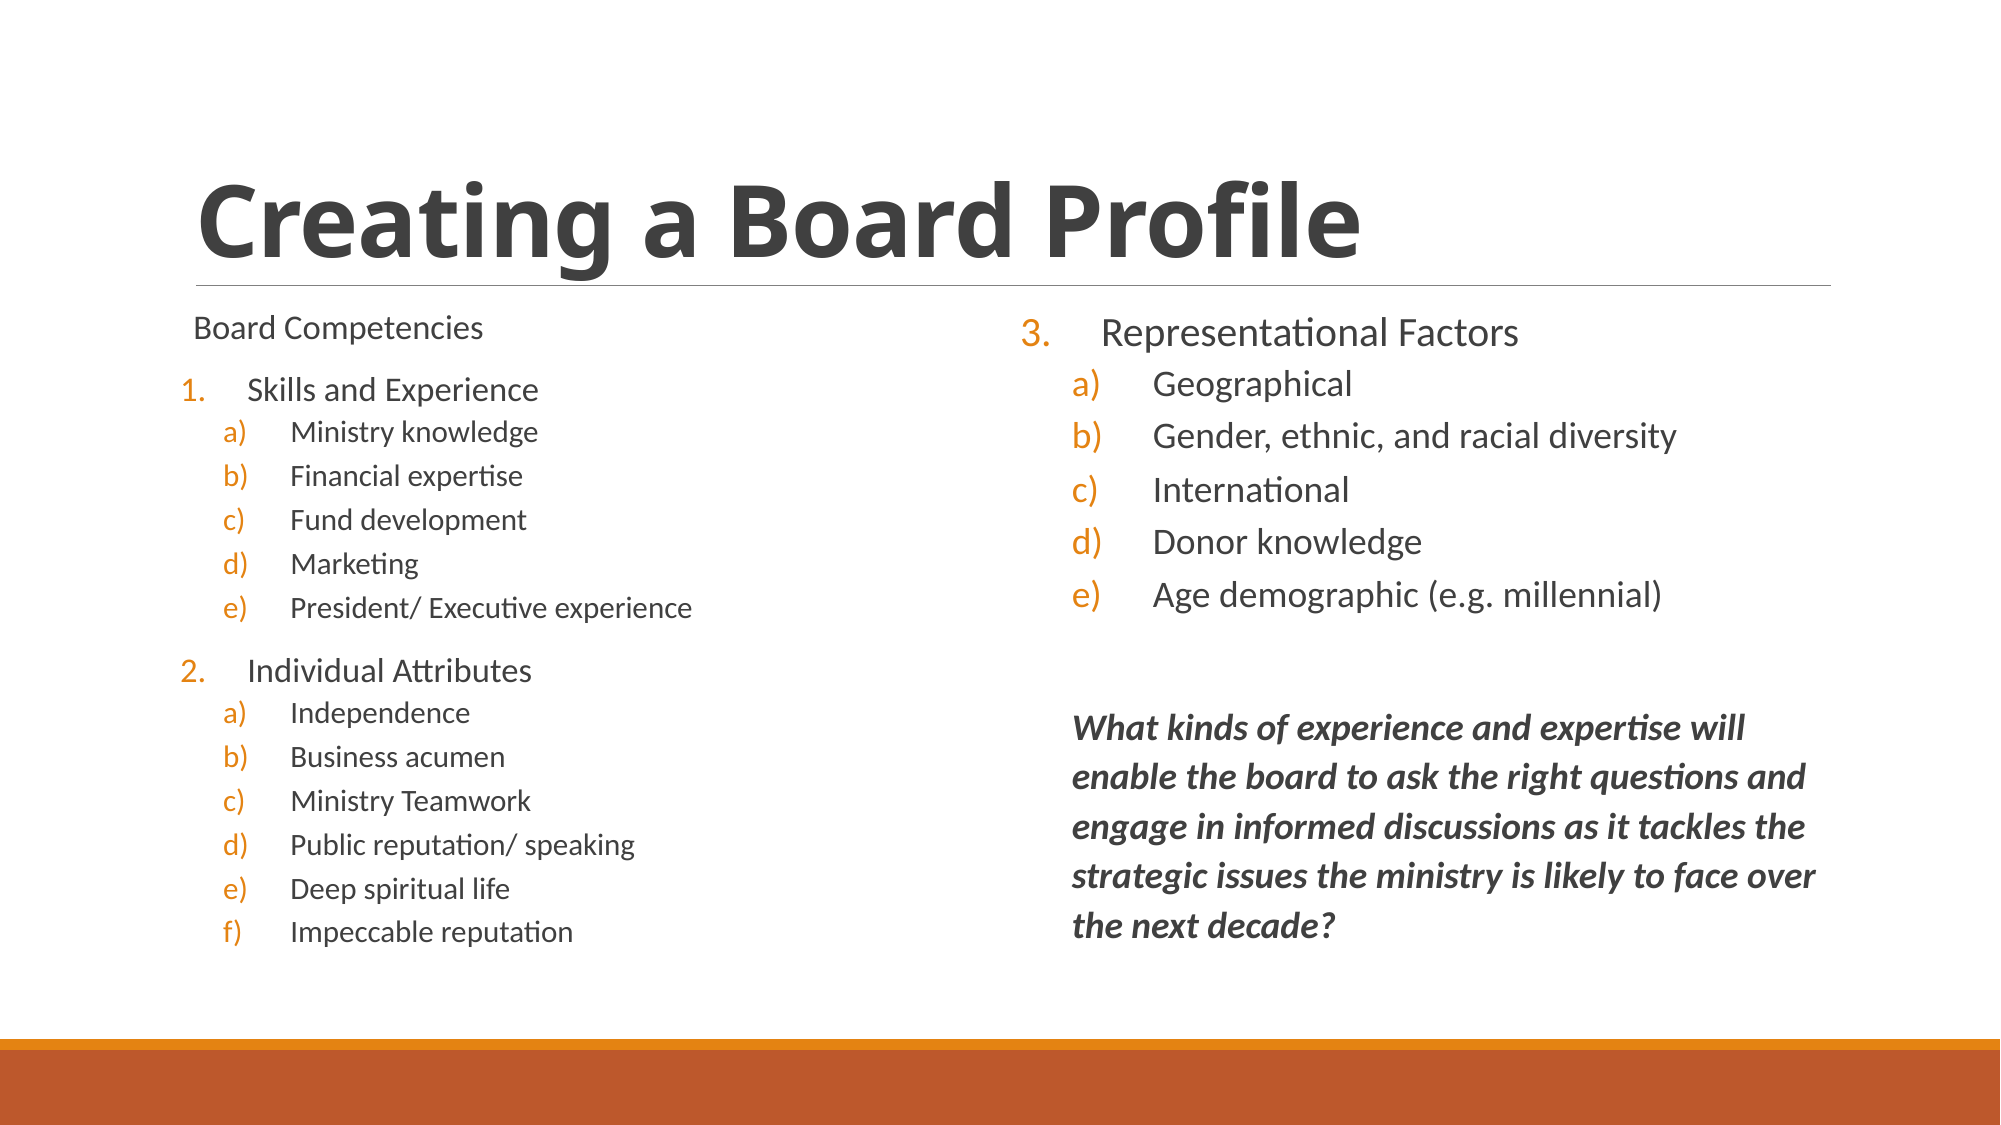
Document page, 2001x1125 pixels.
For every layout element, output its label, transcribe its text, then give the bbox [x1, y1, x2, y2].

list Representational Factors Geographical Gender, ethnic, and racial diversity International Donor knowledge Age demographic (e.g. millennial) What kinds of experience and expertise will enable the board to ask the right questions and engage in informed discussions as it tackles the strategic issues the ministry is likely to face over the next decade? [1020, 302, 1830, 963]
title Creating a Board Profile [180, 47, 1830, 285]
list Board Competencies Skills and Experience Ministry knowledge Financial expertise Fund development Marketing President/ Executive experience Individual Attributes Independence Business acumen Ministry Teamwork Public reputation/ speaking Deep spiritual life Impeccable reputation [180, 302, 990, 963]
